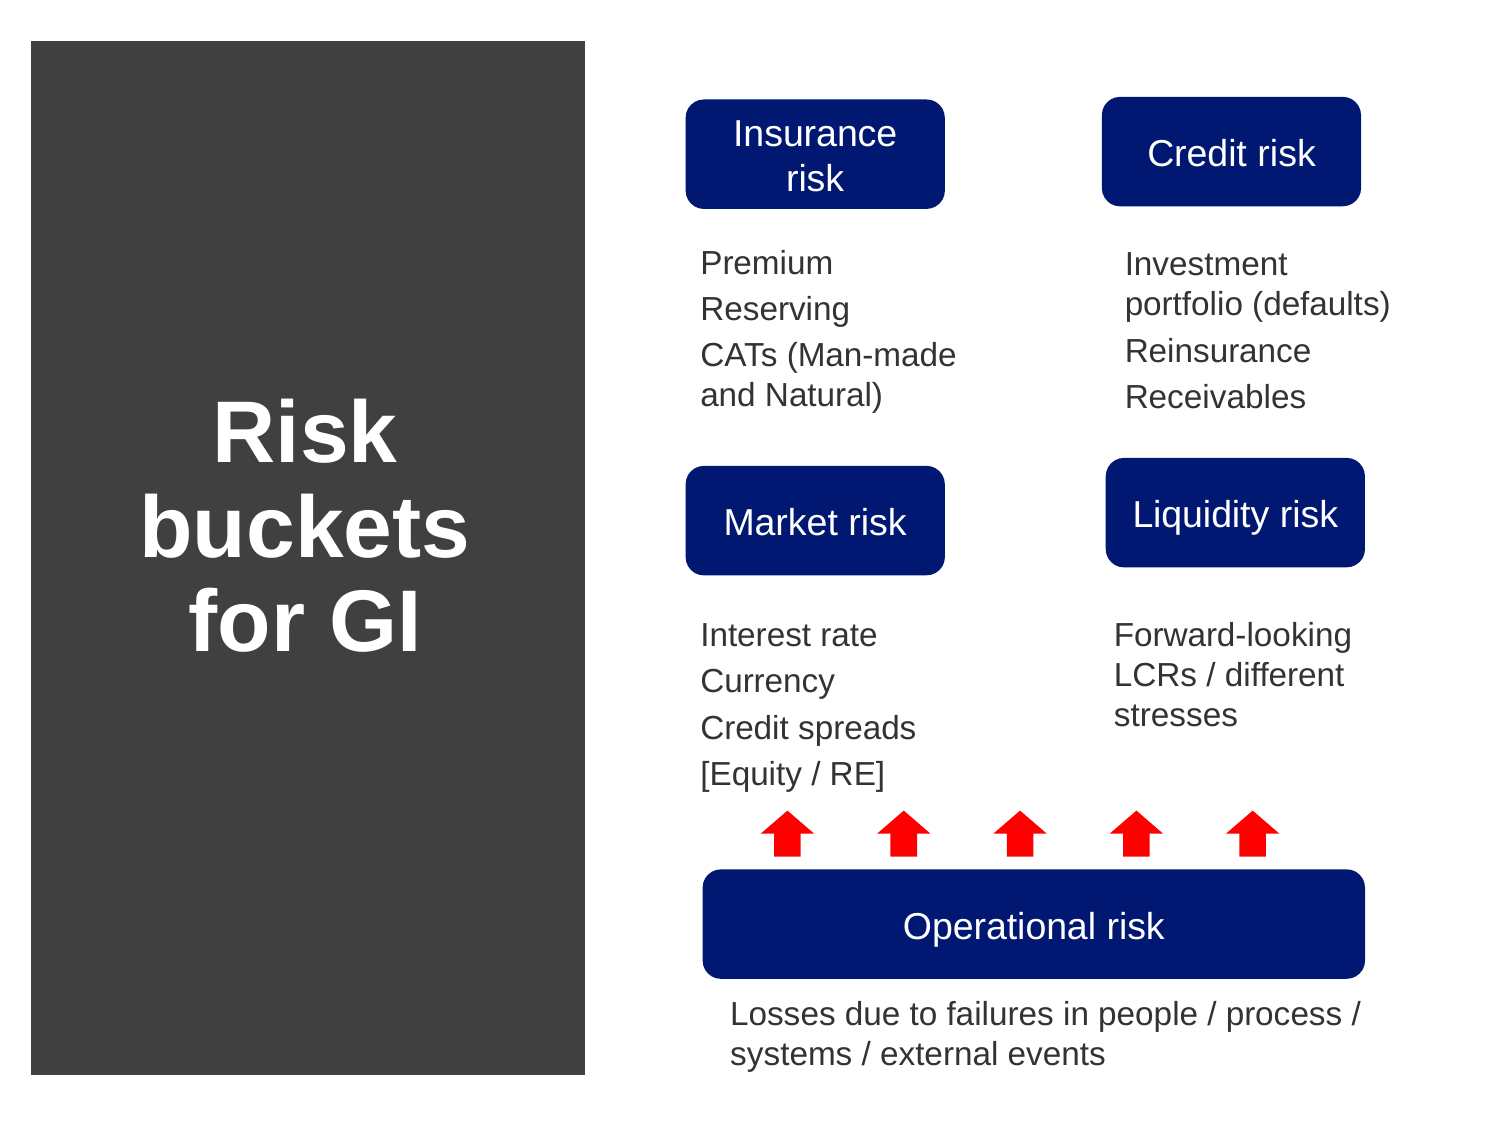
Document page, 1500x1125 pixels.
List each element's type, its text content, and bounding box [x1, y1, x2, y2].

text_box Insurance risk [684, 98, 946, 210]
text_box Interest rate Currency Credit spreads [Equity / RE] [685, 606, 980, 800]
text_box Operational risk [701, 868, 1367, 980]
text_box Market risk [684, 464, 946, 577]
text_box [40, 50, 575, 1066]
text_box [1223, 809, 1283, 858]
text_box Credit risk [1100, 95, 1363, 208]
text_box [1107, 809, 1166, 858]
text_box [874, 809, 934, 858]
text_box Risk buckets for GI [91, 121, 520, 936]
text_box Losses due to failures in people / process / systems / external events [715, 984, 1378, 1080]
text_box [758, 809, 817, 858]
text_box [990, 809, 1050, 858]
text_box Forward-looking LCRs / different stresses [1099, 606, 1394, 741]
text_box Premium Reserving CATs (Man-made and Natural) [685, 233, 980, 421]
text_box Investment portfolio (defaults) Reinsurance Receivables [1110, 235, 1427, 423]
text_box Liquidity risk [1104, 456, 1367, 569]
